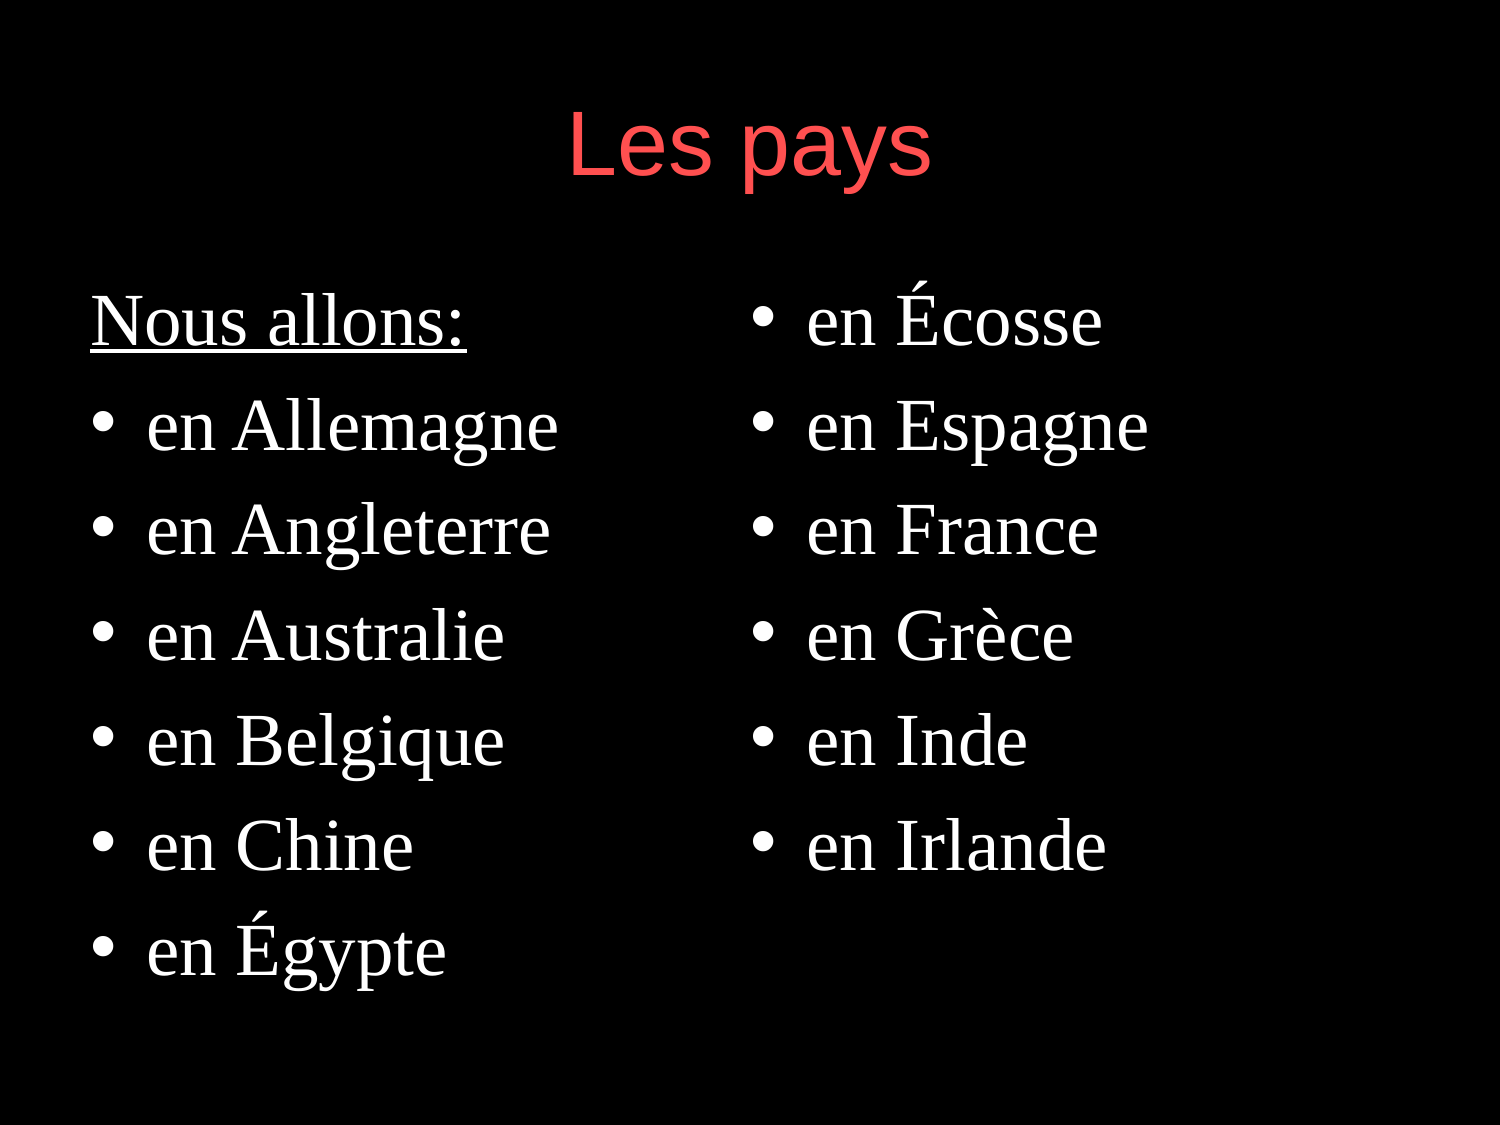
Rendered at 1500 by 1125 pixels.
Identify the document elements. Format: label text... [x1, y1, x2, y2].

title Les pays [75, 45, 1425, 233]
list Nous allons: en Allemagne en Angleterre en Australie en Belgique en Chine en Égypte en Écosse en Espagne en France en Grèce en Inde en Irlande [75, 262, 1425, 1005]
